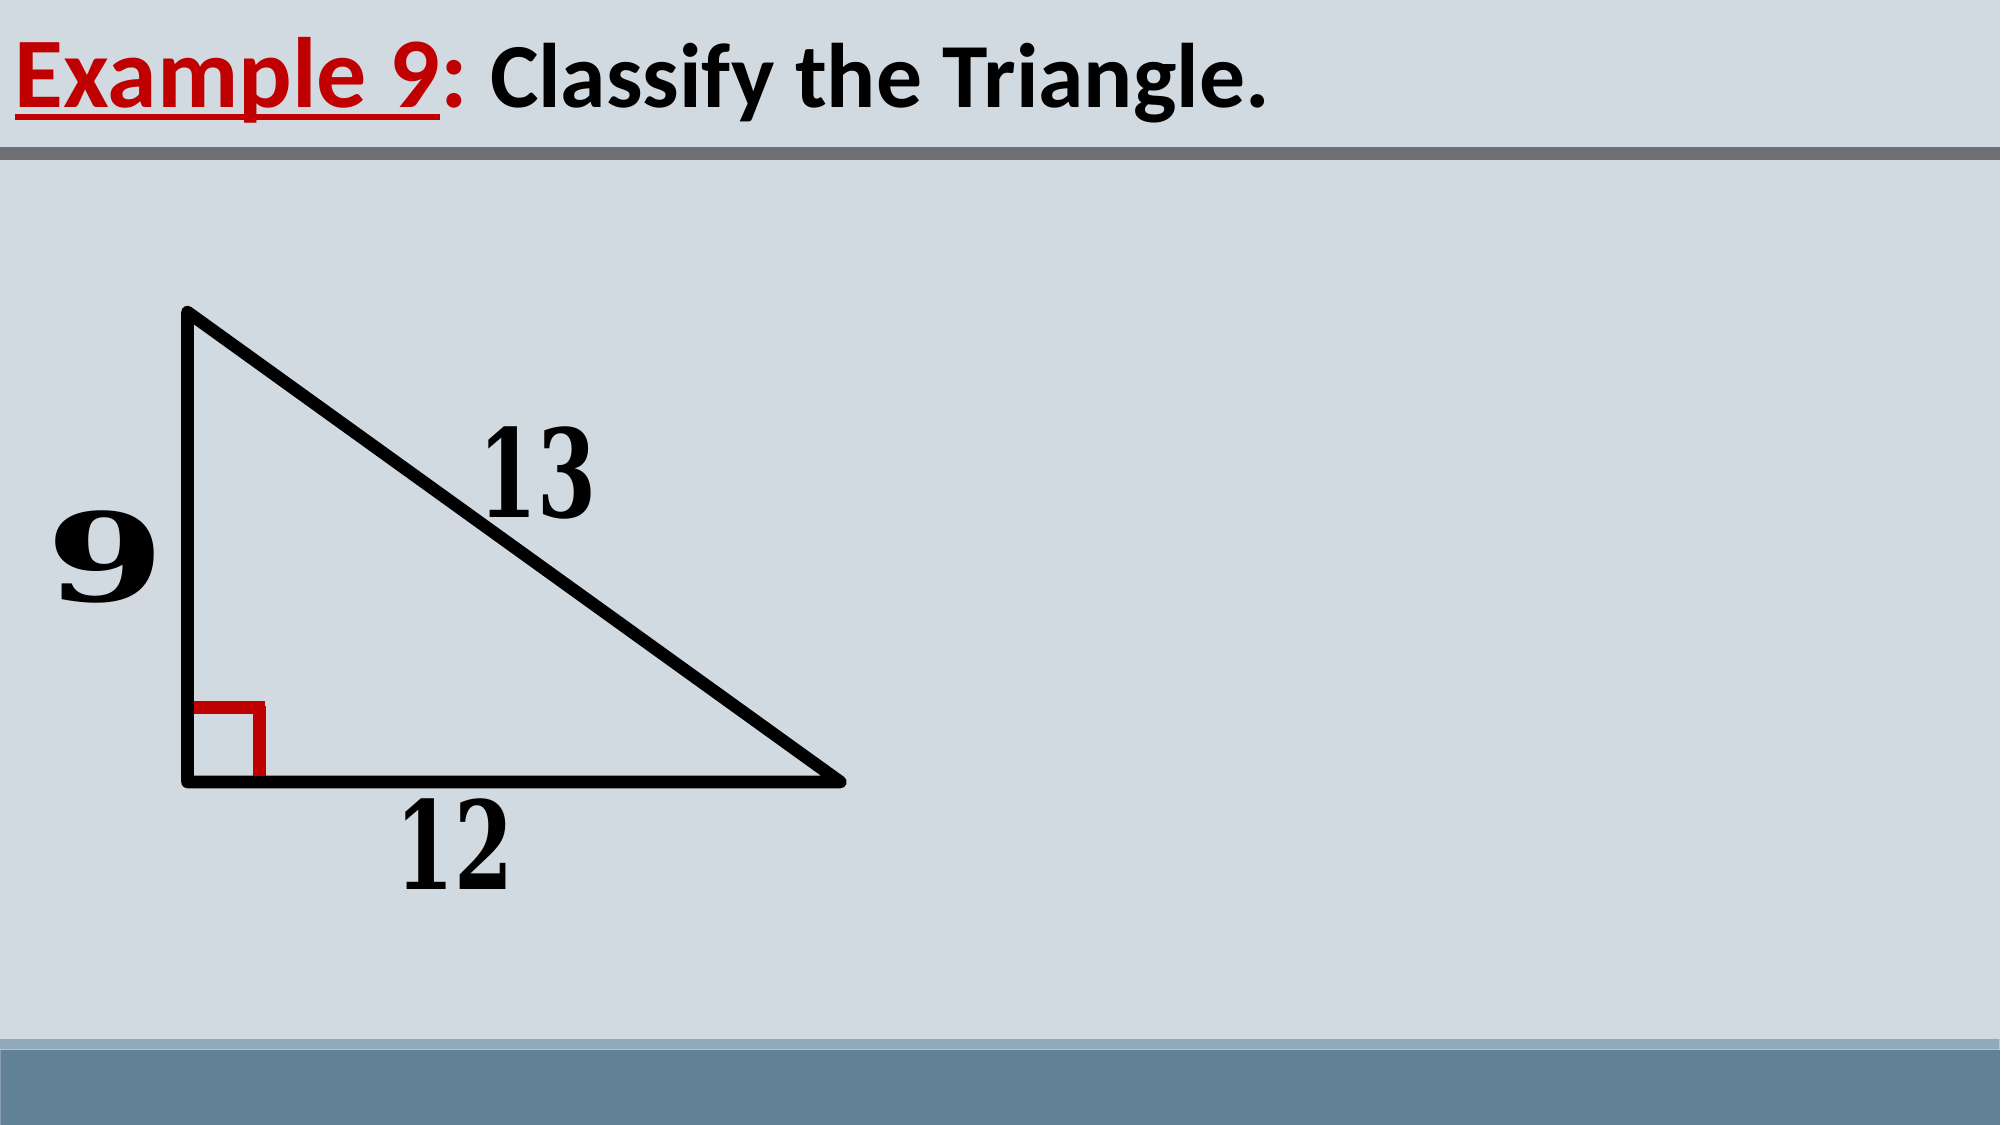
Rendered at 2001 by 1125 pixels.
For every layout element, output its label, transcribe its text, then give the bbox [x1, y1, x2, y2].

text_box [186, 310, 842, 784]
text_box Example 9: Classify the Triangle. [0, 0, 2000, 135]
